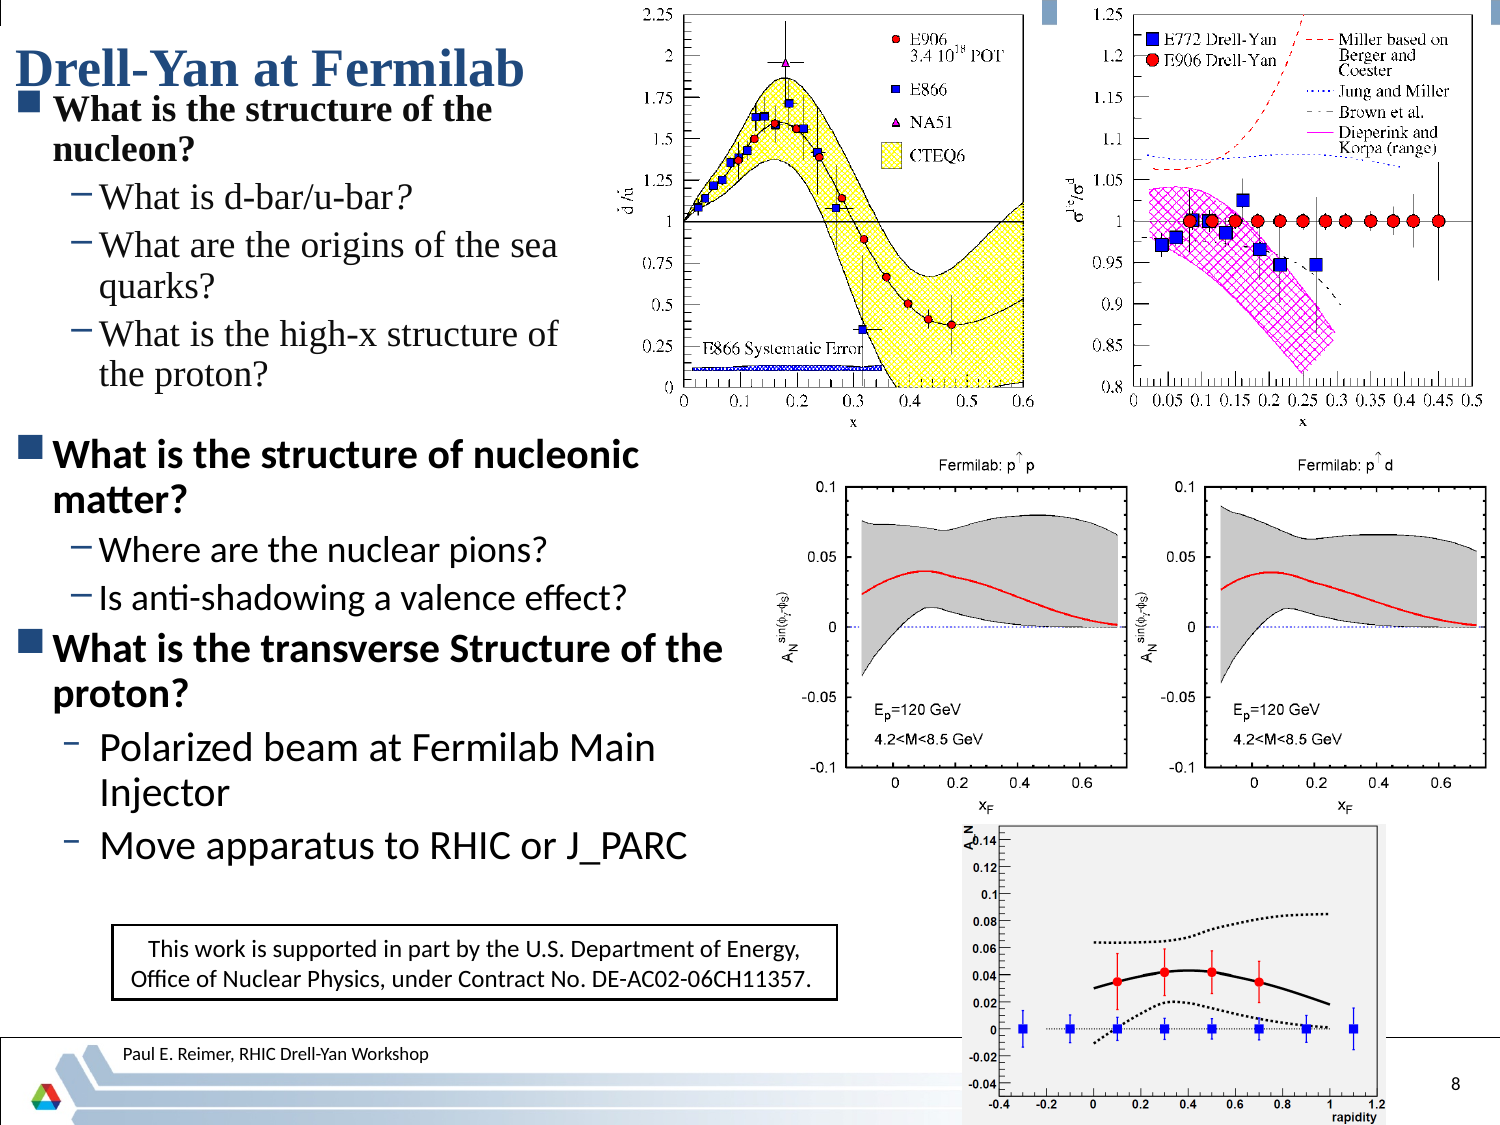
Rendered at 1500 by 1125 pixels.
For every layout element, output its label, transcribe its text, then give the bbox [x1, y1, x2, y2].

list What is the structure of the nucleon? What is d-bar/u-bar? What are the origins of the sea quarks? What is the high-x structure of the proton? [0, 81, 588, 418]
title Drell-Yan at Fermilab [0, 24, 602, 91]
slide_number 8 [1412, 1064, 1476, 1125]
text_box This work is supported in part by the U.S. Department of Energy, Office of Nuclear Physics, under Contract No. DE-AC02-06CH11357. [112, 924, 838, 1000]
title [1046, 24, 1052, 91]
picture [774, 449, 1130, 818]
picture [0, 0, 1500, 433]
footer Paul E. Reimer, RHIC Drell-Yan Workshop [107, 1034, 957, 1073]
text_box What is the structure of nucleonic matter? Where are the nuclear pions? Is anti-shadowing a valence effect? What is the transverse Structure of the proton? Polarized beam at Fermilab Main Injector Move apparatus to RHIC or J_PARC [0, 424, 800, 876]
picture [0, 824, 1500, 1125]
picture [1133, 449, 1488, 818]
